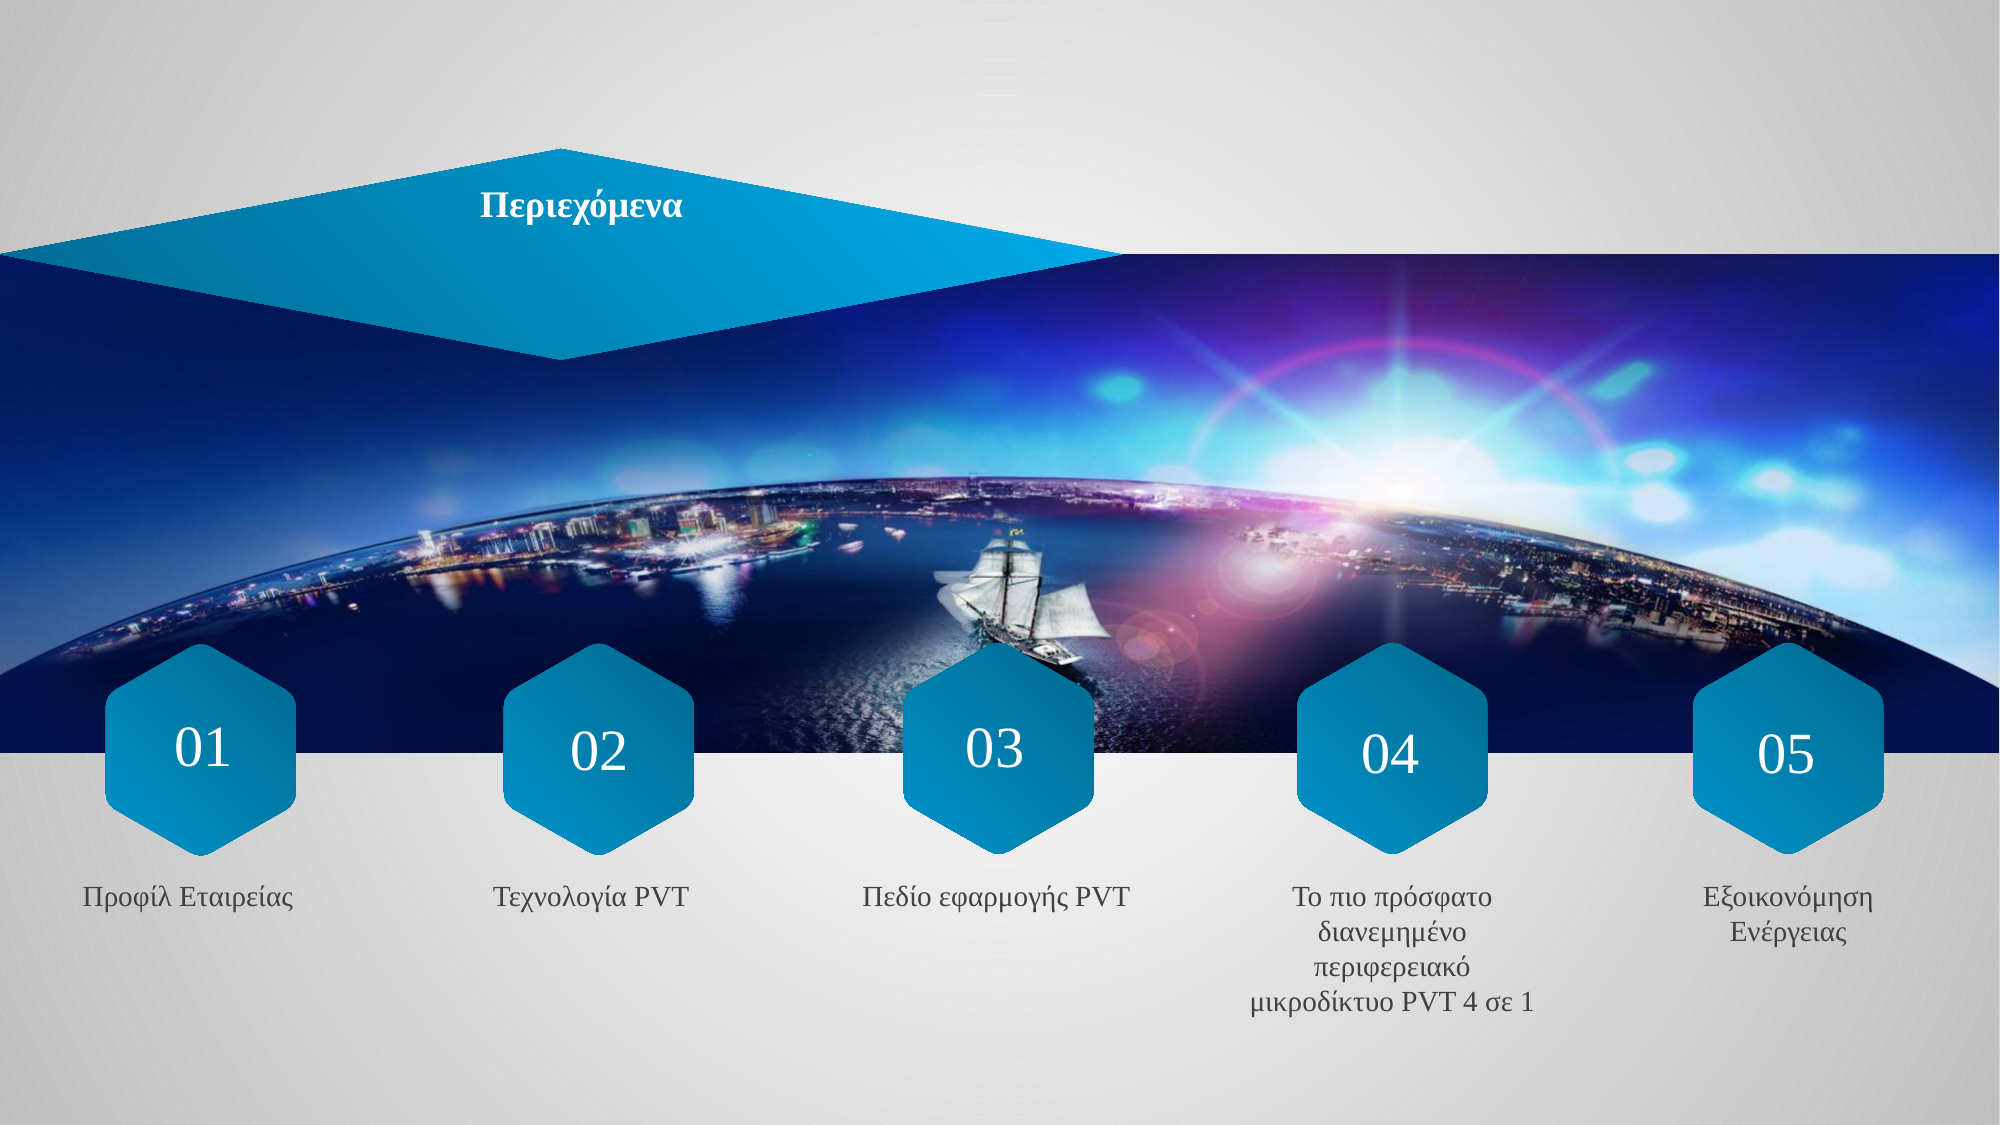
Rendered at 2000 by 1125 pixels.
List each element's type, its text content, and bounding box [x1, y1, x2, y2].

picture [0, 254, 1999, 753]
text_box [492, 643, 706, 855]
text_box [1680, 642, 1894, 854]
text_box Προφίλ Εταιρείας [67, 869, 308, 920]
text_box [888, 642, 1102, 854]
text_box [0, 148, 1123, 360]
text_box Εξοικονόμηση Ενέργειας [1650, 869, 1927, 990]
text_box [96, 644, 311, 856]
text_box Το πιο πρόσφατο διανεμημένο περιφερειακό μικροδίκτυο PVT 4 σε 1 [1231, 869, 1554, 1025]
text_box Τεχνολογία PVT [478, 869, 704, 920]
text_box Πεδίο εφαρμογής PVT [847, 869, 1153, 955]
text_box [1284, 642, 1498, 854]
